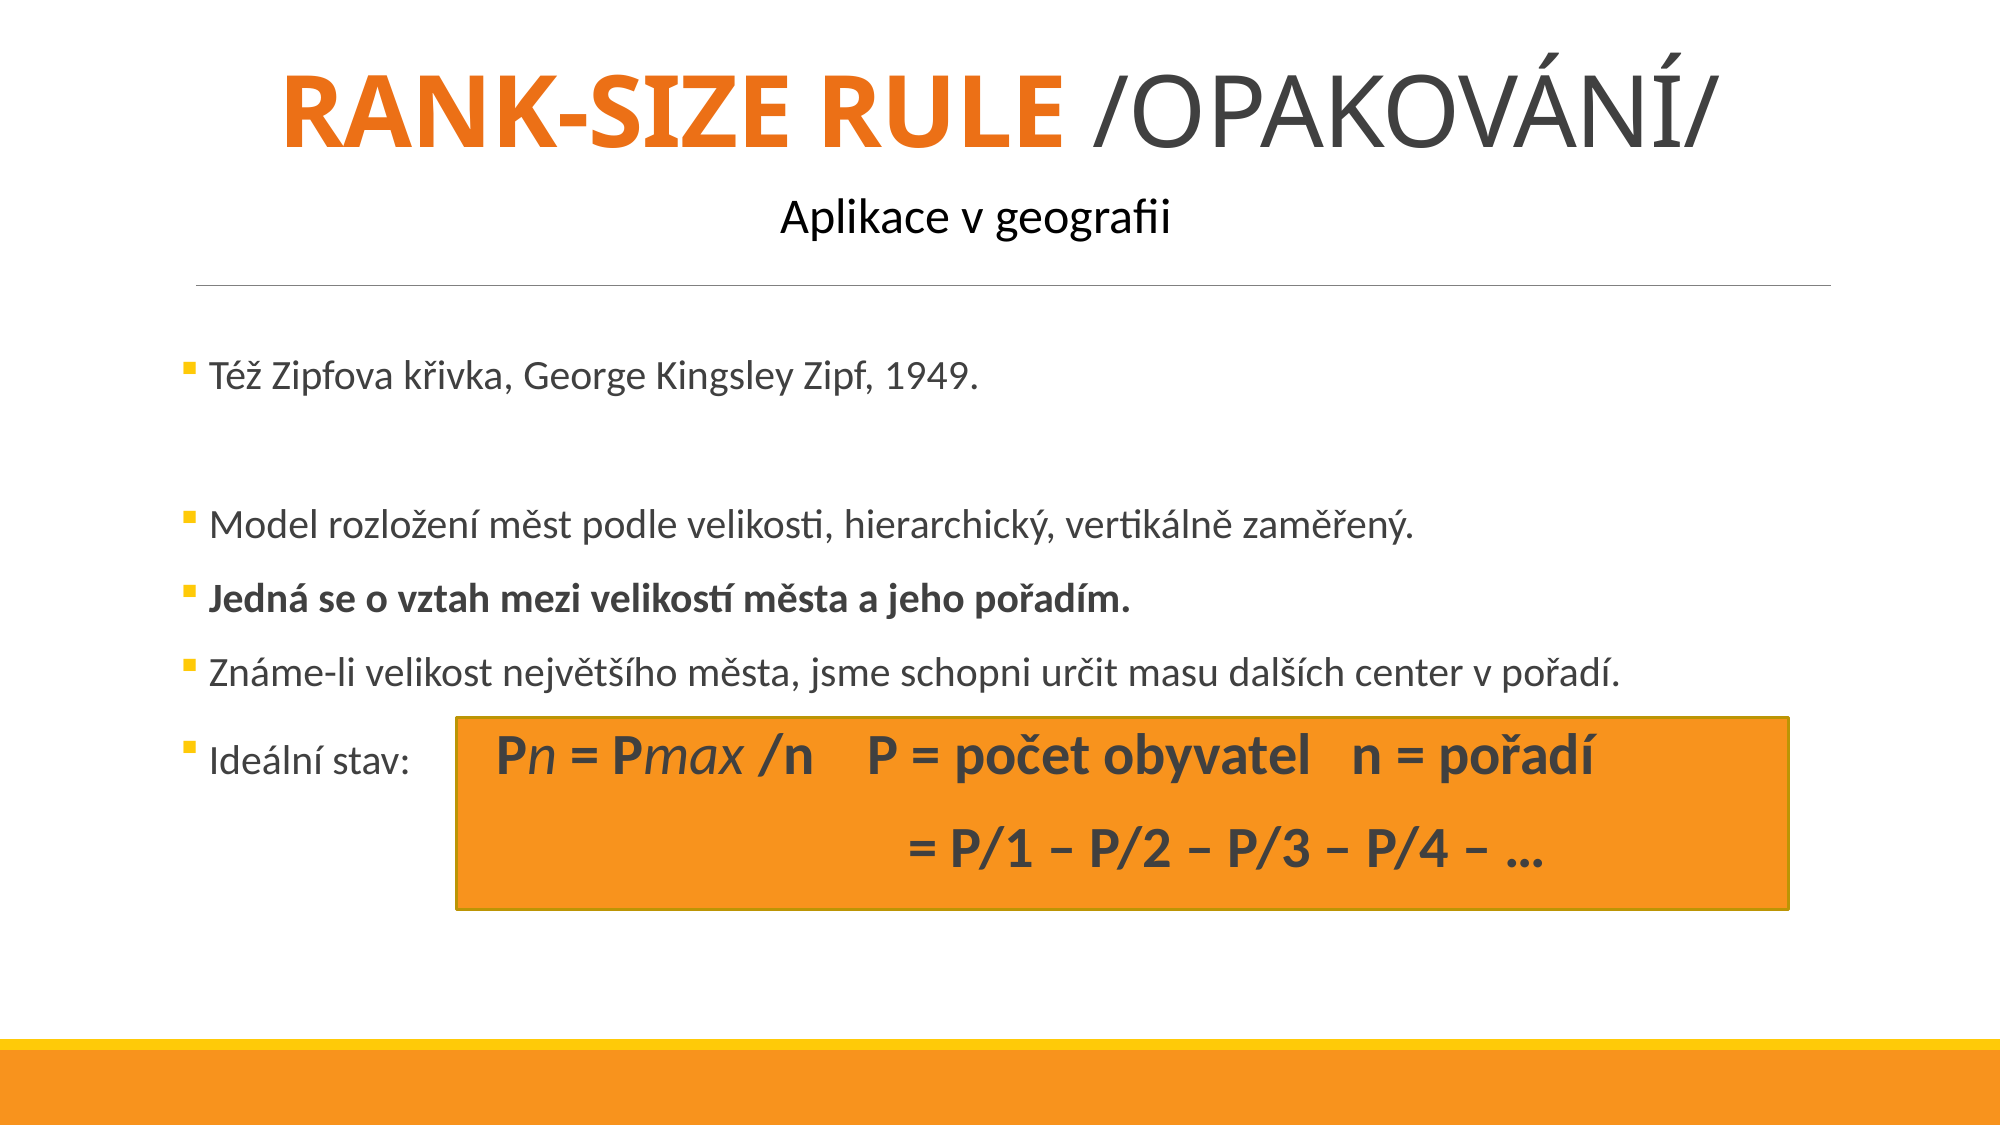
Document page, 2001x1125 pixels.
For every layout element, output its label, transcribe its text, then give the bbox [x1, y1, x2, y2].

list Též Zipfova křivka, George Kingsley Zipf, 1949. Model rozložení měst podle velikosti, hierarchický, vertikálně zaměřený. Jedná se o vztah mezi velikostí města a jeho pořadím. Známe-li velikost největšího města, jsme schopni určit masu dalších center v pořadí. Ideální stav: Pn = Pmax /n P = počet obyvatel n = pořadí = P/1 – P/2 – P/3 – P/4 – … [180, 346, 1830, 1007]
title RANK-SIZE RULE /OPAKOVÁNÍ/ [174, 32, 1825, 176]
text_box Aplikace v geografii [765, 175, 1245, 251]
